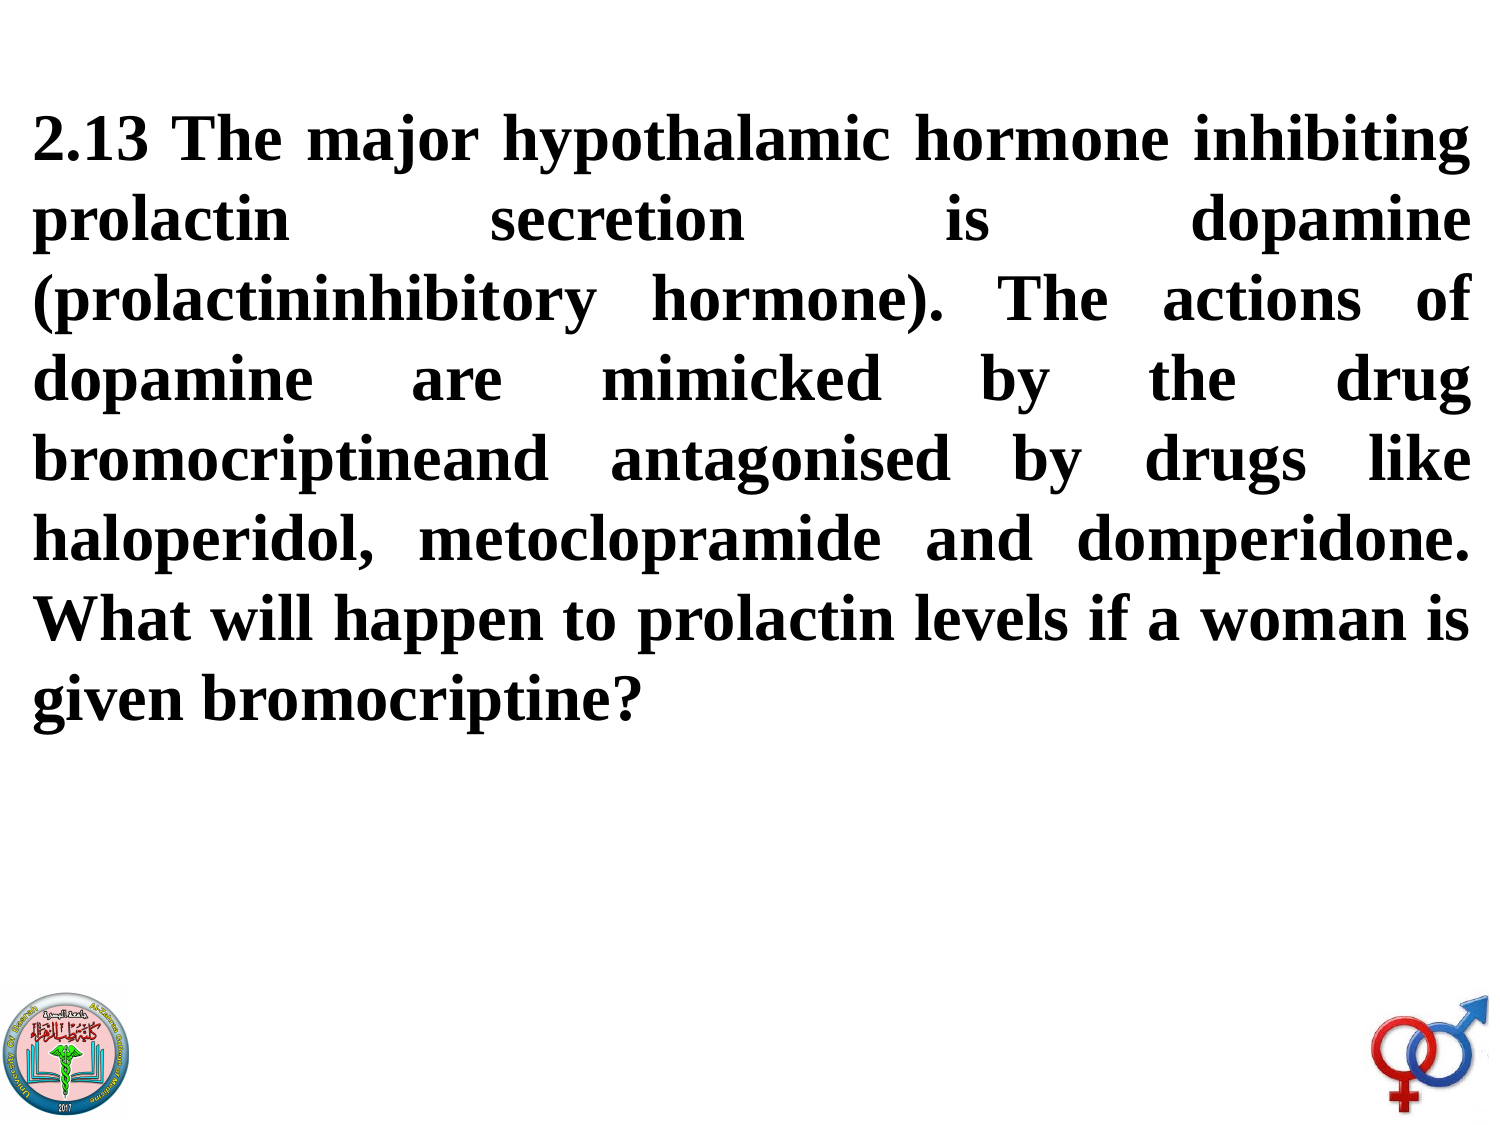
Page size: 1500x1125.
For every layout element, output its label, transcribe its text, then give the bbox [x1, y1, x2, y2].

text_box 2.13 The major hypothalamic hormone inhibiting prolactin secretion is dopamine (prolactininhibitory hormone). The actions of dopamine are mimicked by the drug bromocriptineand antagonised by drugs like haloperidol, metoclopramide and domperidone. What will happen to prolactin levels if a woman is given bromocriptine? [17, 86, 1489, 741]
picture [0, 987, 129, 1123]
picture [1364, 988, 1489, 1125]
